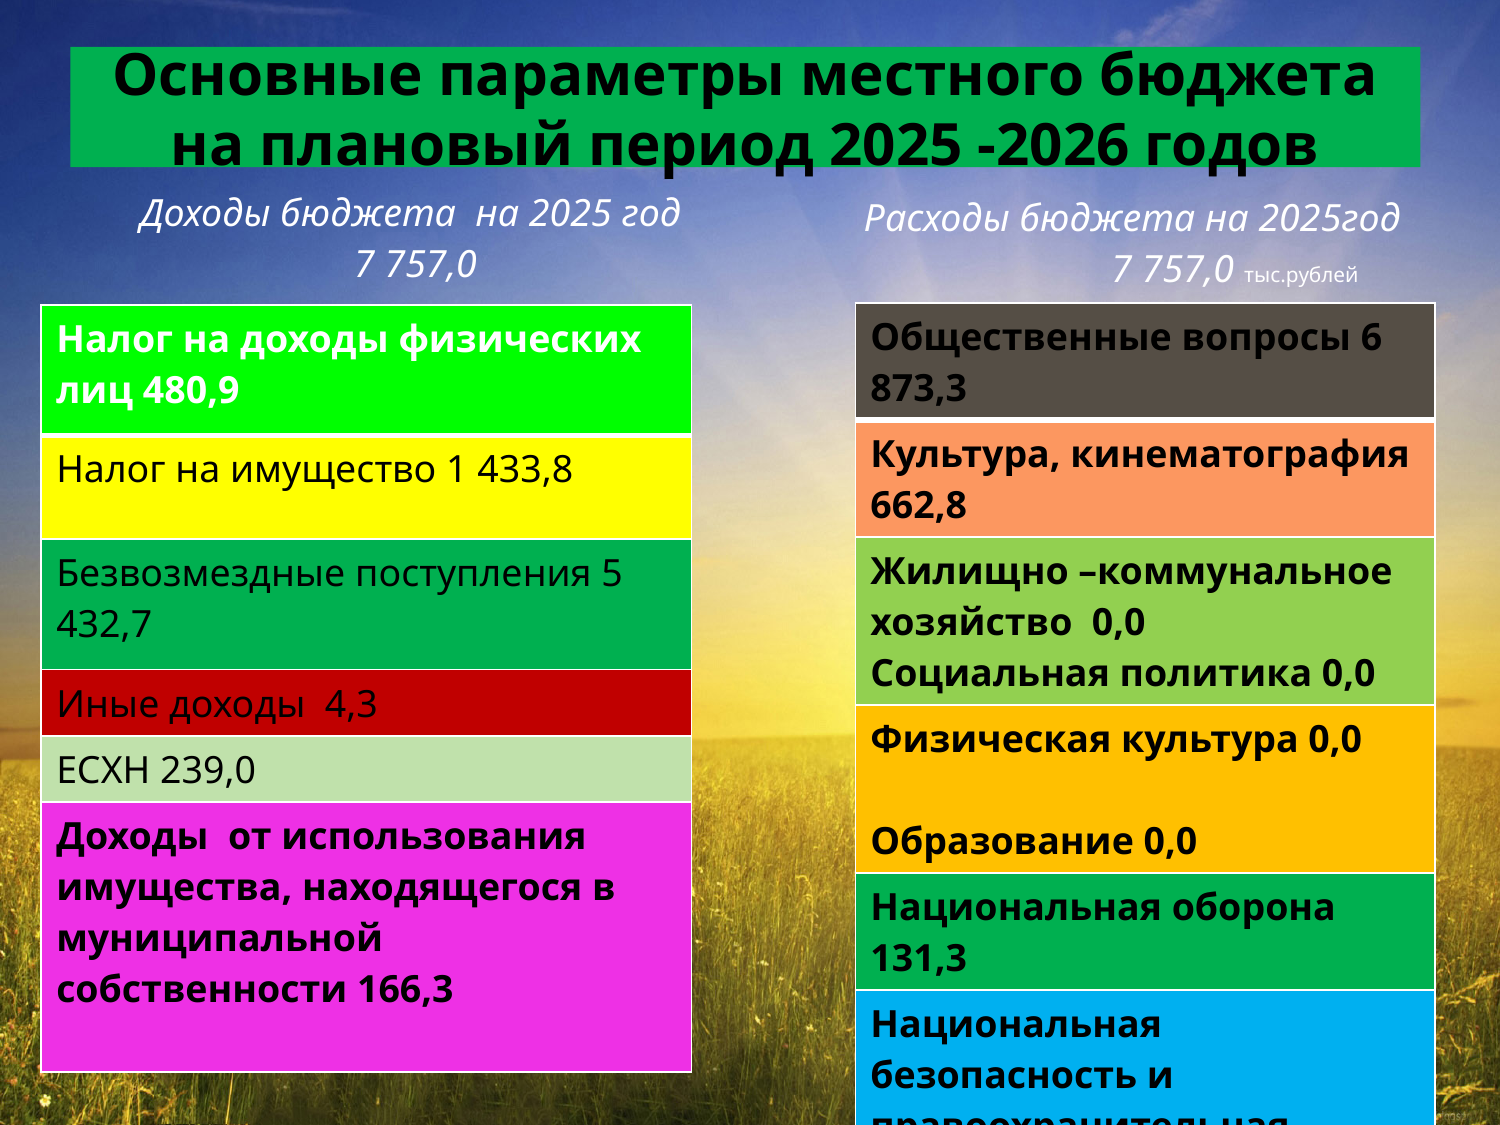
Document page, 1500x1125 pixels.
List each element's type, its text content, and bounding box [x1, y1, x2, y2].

table_cell ЕСХН 239,0 [42, 737, 691, 801]
table_cell Национальная оборона 131,3 [856, 874, 1434, 989]
table_header Расходы бюджета на 2025год 7 757,0 тыс.рублей [797, 184, 1468, 302]
title Основные параметры местного бюджета на плановый период 2025 -2026 годов [70, 46, 1421, 168]
table_cell Доходы от использования имущества, находящегося в муниципальной собственности 166,3 [42, 803, 691, 1071]
table_cell Национальная безопасность и правоохранительная деятельность 0,0 [856, 991, 1434, 1125]
table_header Общественные вопросы 6 873,3 [856, 304, 1434, 417]
table_cell Физическая культура 0,0 Образование 0,0 [856, 706, 1434, 872]
table_cell Жилищно –коммунальное хозяйство 0,0 Социальная политика 0,0 [856, 538, 1434, 704]
table_cell Налог на имущество 1 433,8 [42, 438, 691, 538]
table_cell Иные доходы 4,3 [42, 670, 691, 735]
table_header Доходы бюджета на 2025 год 7 757,0 [78, 179, 754, 296]
table_cell Безвозмездные поступления 5 432,7 [42, 540, 691, 669]
table_header Налог на доходы физических лиц 480,9 [42, 306, 691, 433]
picture [0, 0, 1500, 1125]
table_cell Культура, кинематография 662,8 [856, 423, 1434, 536]
